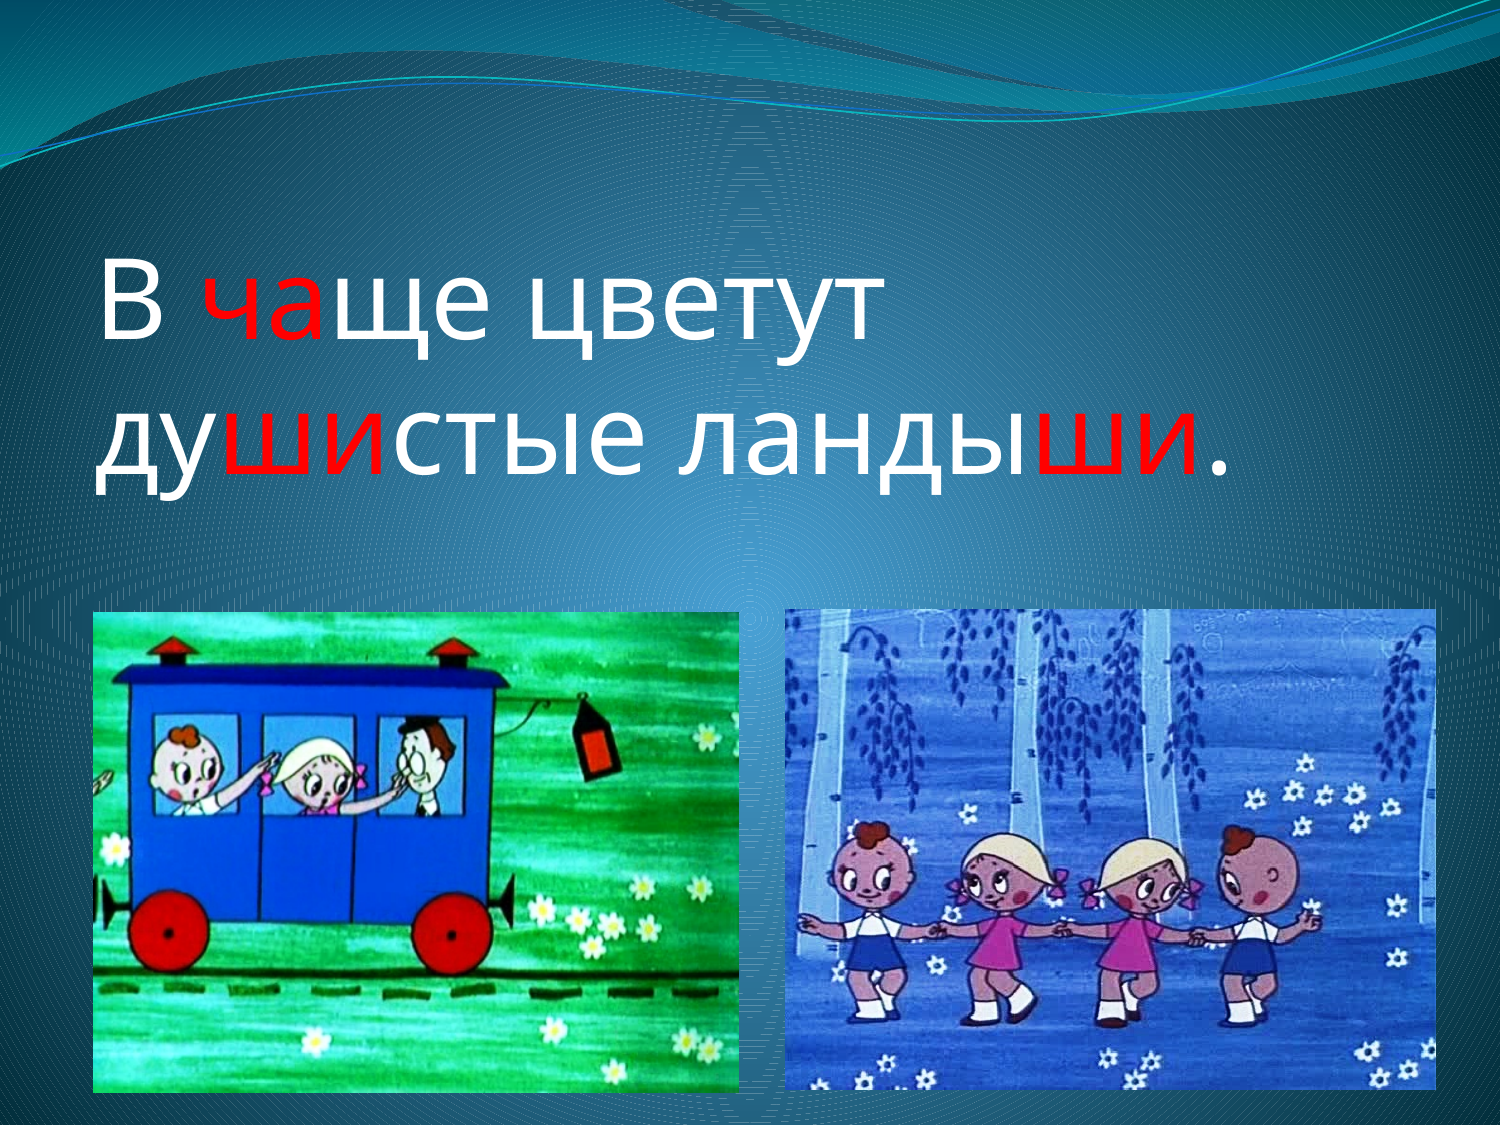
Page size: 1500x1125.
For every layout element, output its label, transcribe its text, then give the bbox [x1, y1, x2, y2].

list В чаще цветут душистые ландыши. [86, 219, 1363, 692]
picture [93, 611, 739, 1094]
picture [784, 609, 1436, 1091]
